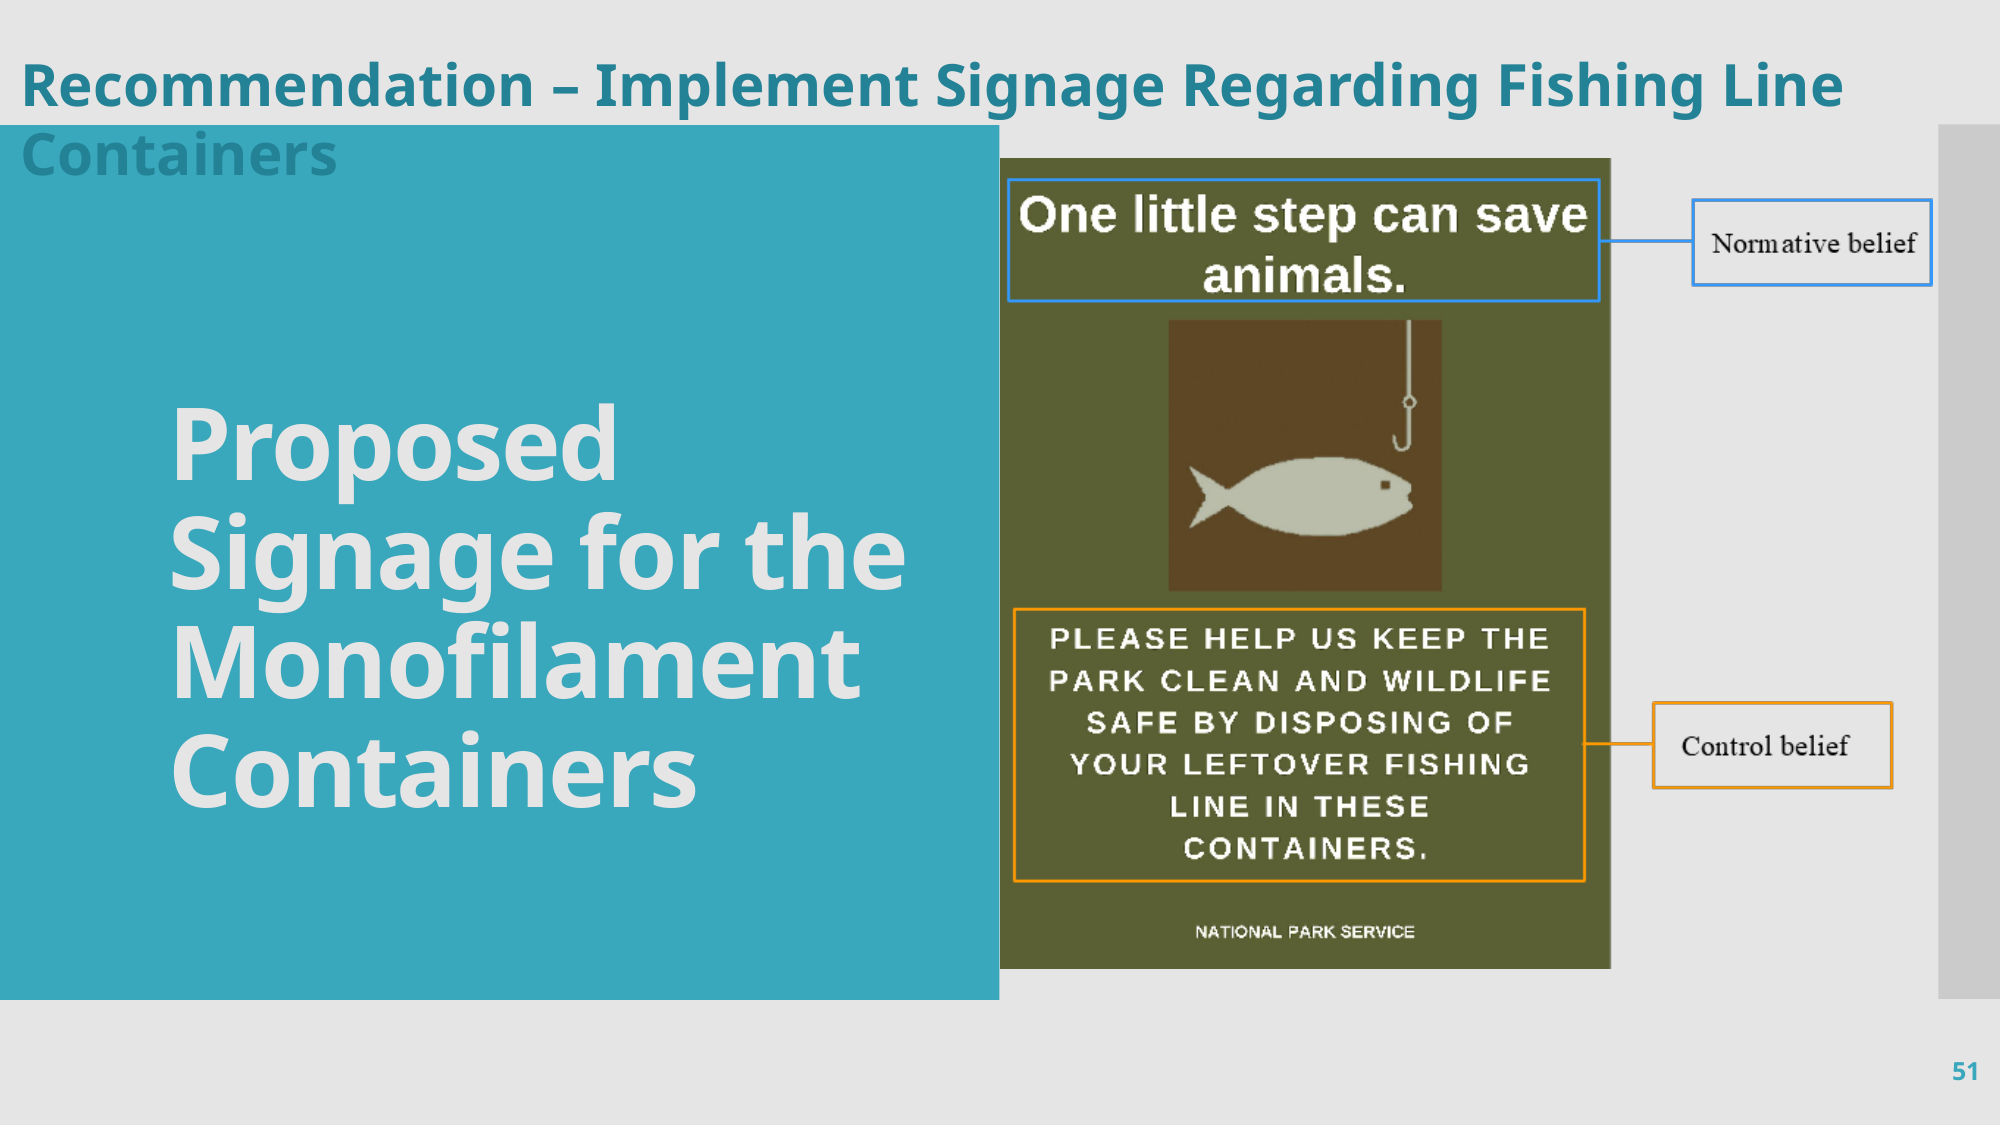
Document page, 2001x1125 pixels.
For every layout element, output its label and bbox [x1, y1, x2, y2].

text_box [0, 0, 2000, 1125]
picture [1000, 157, 1933, 970]
